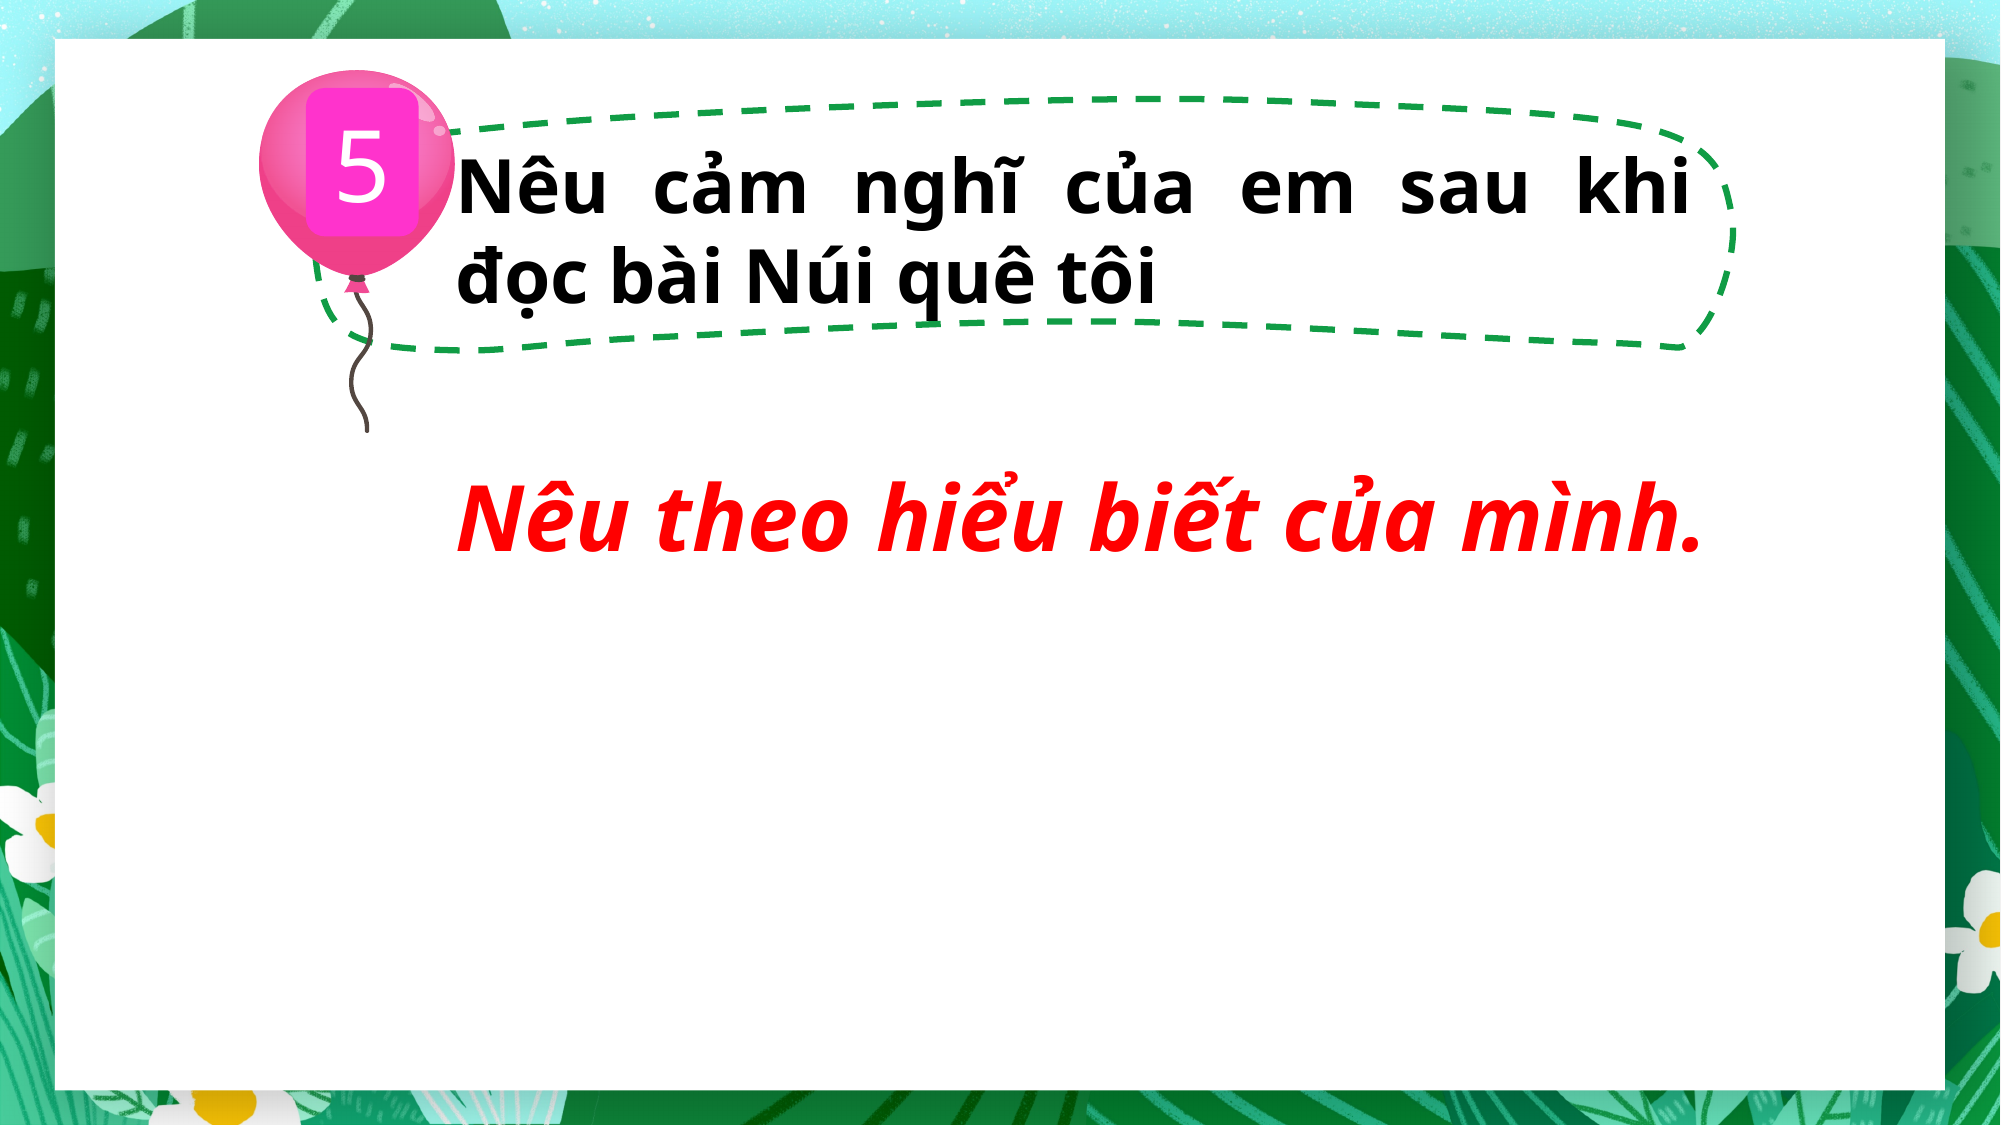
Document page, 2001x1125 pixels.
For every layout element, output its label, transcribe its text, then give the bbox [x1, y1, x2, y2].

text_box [259, 70, 1734, 433]
text_box Nêu theo hiểu biết của mình. [455, 459, 1747, 570]
picture [0, 0, 2000, 1125]
text_box [280, 433, 1720, 1026]
